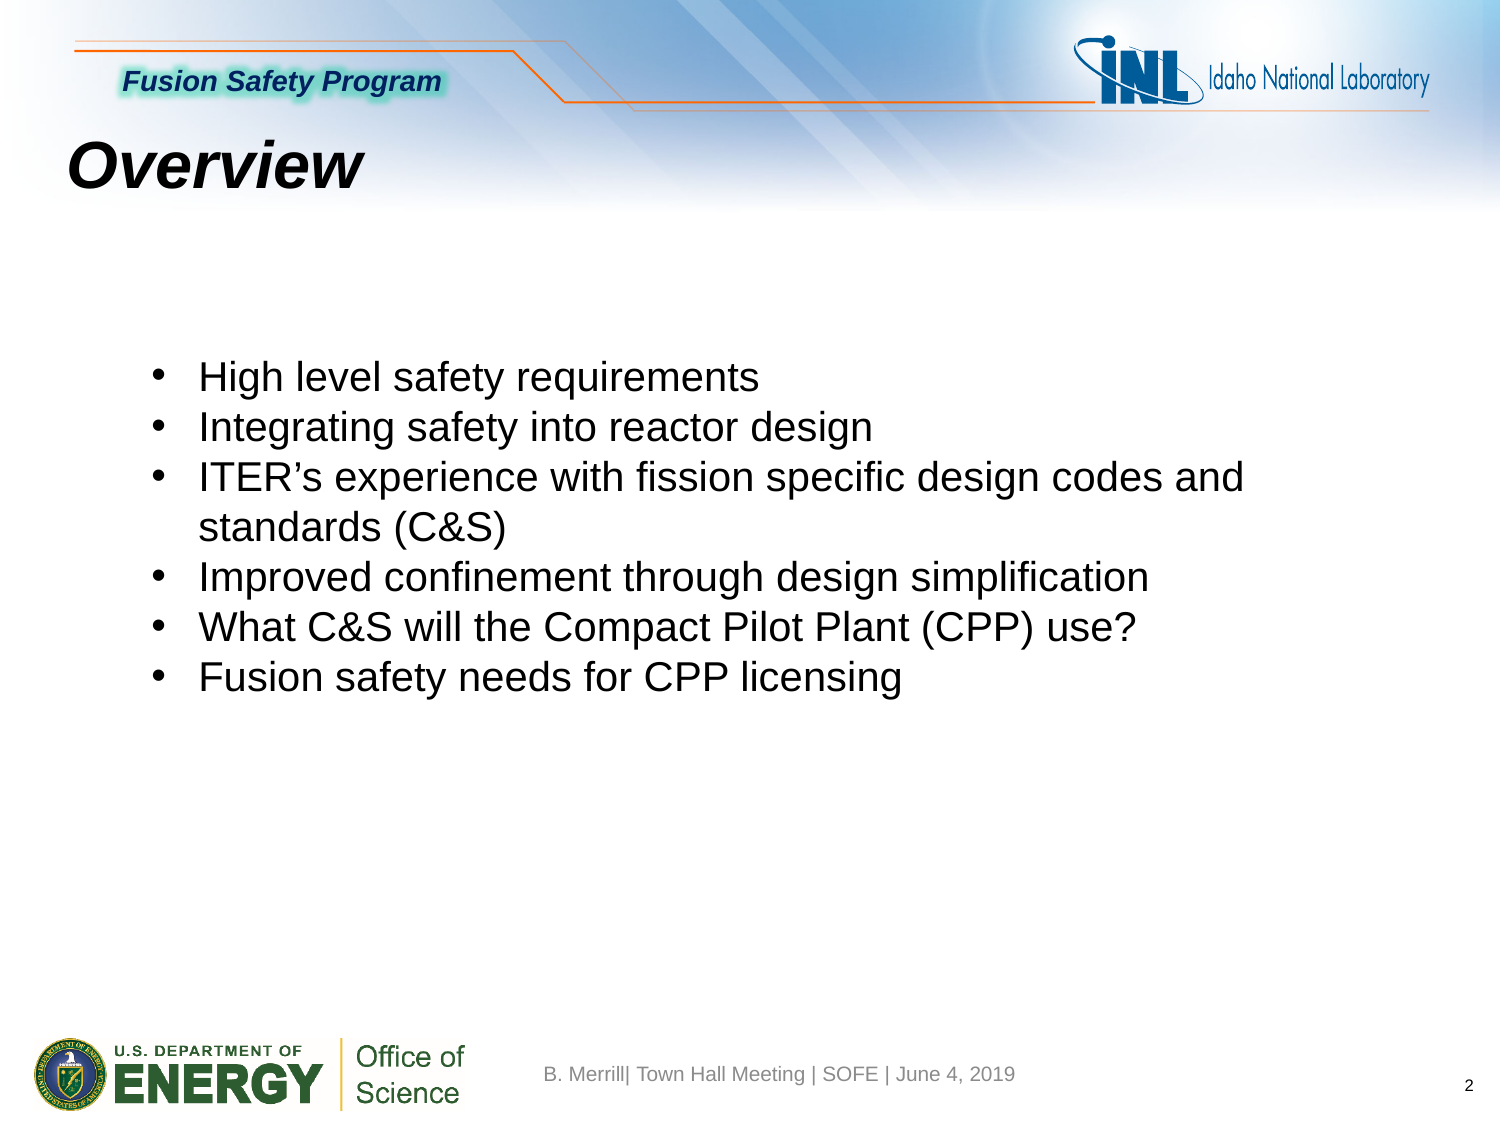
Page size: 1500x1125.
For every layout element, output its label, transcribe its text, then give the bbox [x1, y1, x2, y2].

title Overview [66, 134, 1421, 204]
text_box High level safety requirements Integrating safety into reactor design ITER’s experience with fission specific design codes and standards (C&S) Improved confinement through design simplification What C&S will the Compact Pilot Plant (CPP) use? Fusion safety needs for CPP licensing [136, 342, 1365, 708]
picture [0, 0, 1500, 1125]
slide_number 2 [1429, 1074, 1474, 1096]
